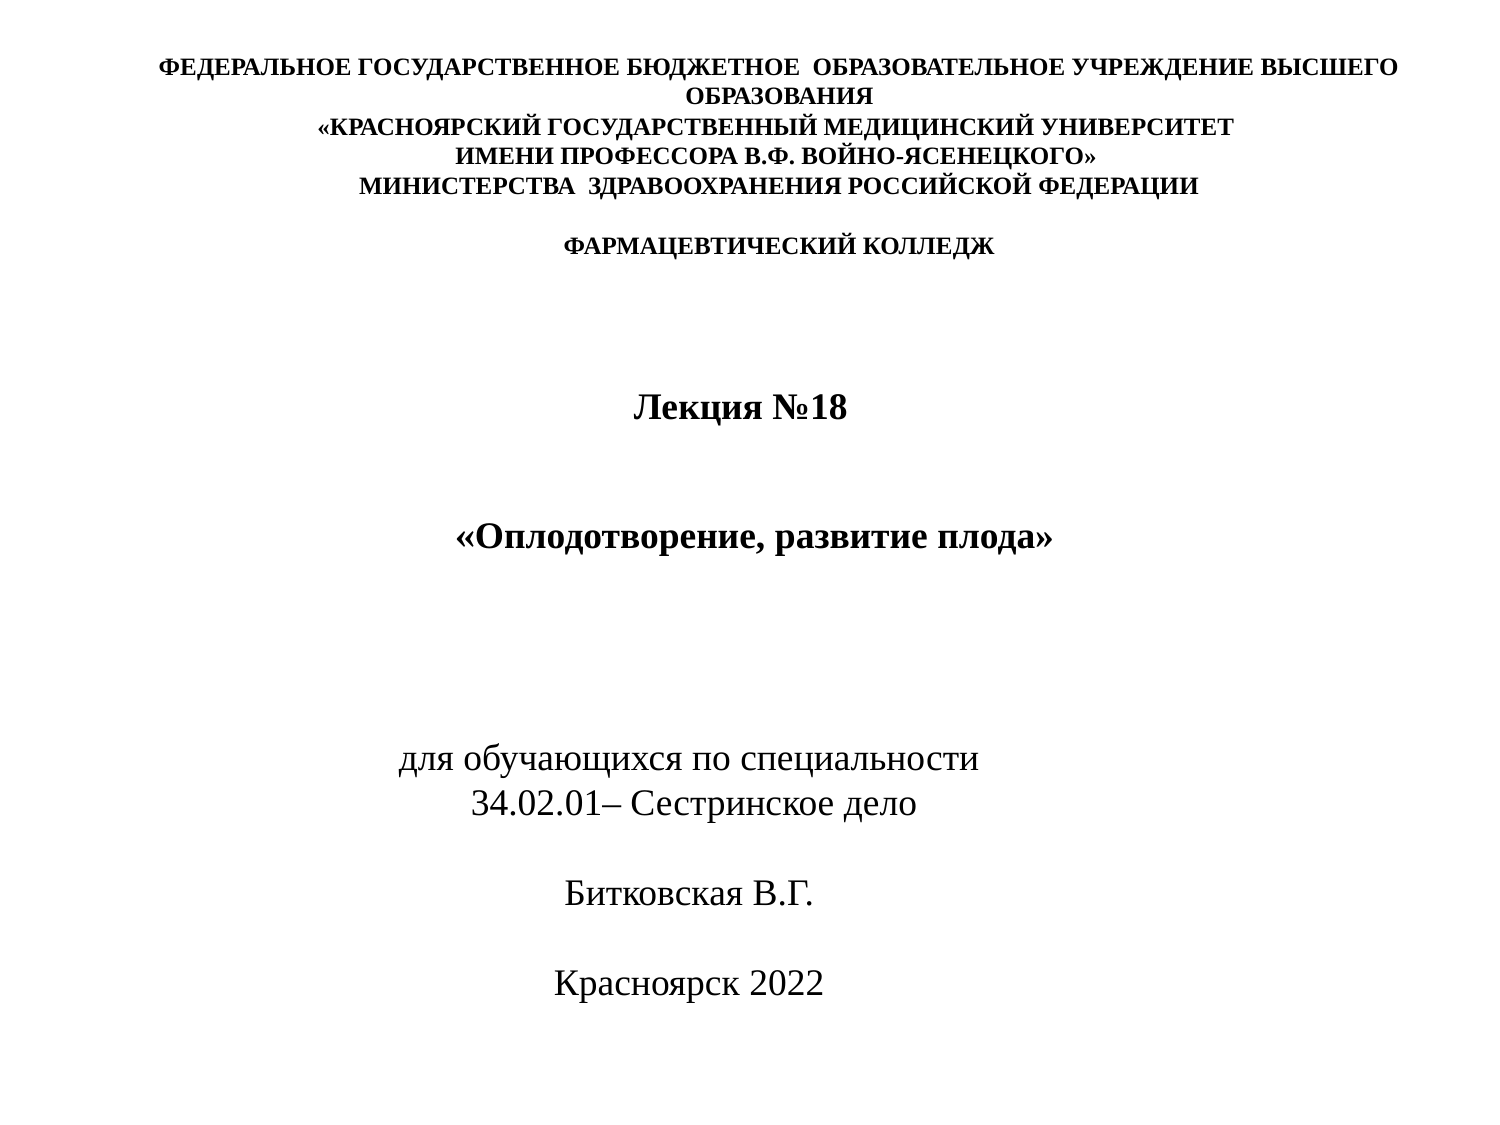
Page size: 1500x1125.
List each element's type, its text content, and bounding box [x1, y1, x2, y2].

text_box Лекция №18 [445, 374, 1036, 435]
text_box ФЕДЕРАЛЬНОЕ ГОСУДАРСТВЕННОЕ БЮДЖЕТНОЕ ОБРАЗОВАТЕЛЬНОЕ УЧРЕЖДЕНИЕ ВЫСШЕГО ОБРАЗОВАНИЯ «КРАСНОЯРСКИЙ ГОСУДАРСТВЕННЫЙ МЕДИЦИНСКИЙ УНИВЕРСИТЕТ ИМЕНИ ПРОФЕССОРА В.Ф. ВОЙНО-ЯСЕНЕЦКОГО» МИНИСТЕРСТВА ЗДРАВООХРАНЕНИЯ РОССИЙСКОЙ ФЕДЕРАЦИИ ФАРМАЦЕВТИЧЕСКИЙ КОЛЛЕДЖ [112, 42, 1447, 268]
text_box «Оплодотворение, развитие плода» [140, 503, 1369, 609]
text_box для обучающихся по специальности 34.02.01– Сестринское дело Битковская В.Г. Красноярск 2022 [314, 725, 1065, 1011]
